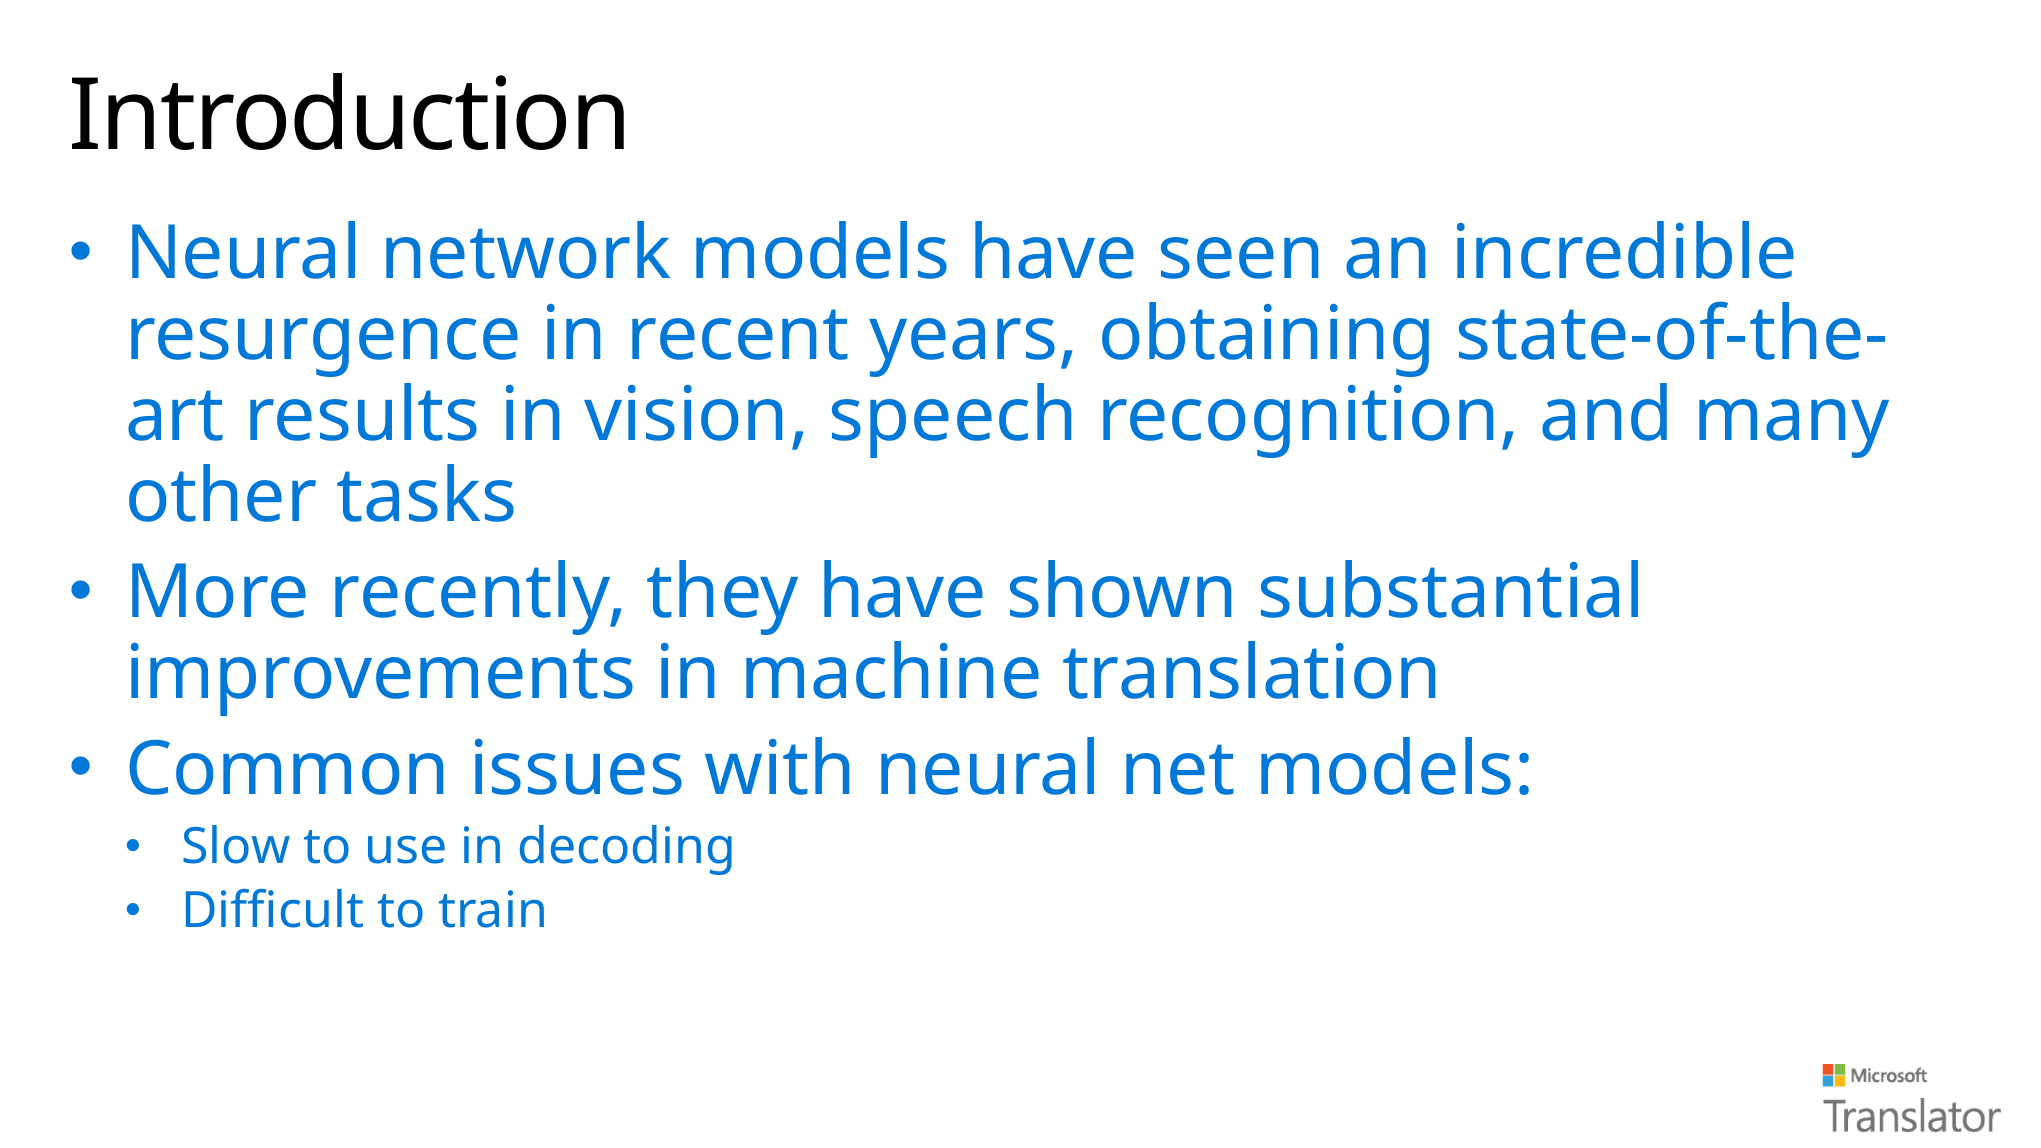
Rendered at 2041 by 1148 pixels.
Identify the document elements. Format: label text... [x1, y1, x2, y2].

title Introduction [45, 48, 1996, 198]
list Neural network models have seen an incredible resurgence in recent years, obtaining state-of-the-art results in vision, speech recognition, and many other tasks More recently, they have shown substantial improvements in machine translation Common issues with neural net models: Slow to use in decoding Difficult to train [45, 198, 1996, 890]
picture [1822, 1064, 2001, 1133]
